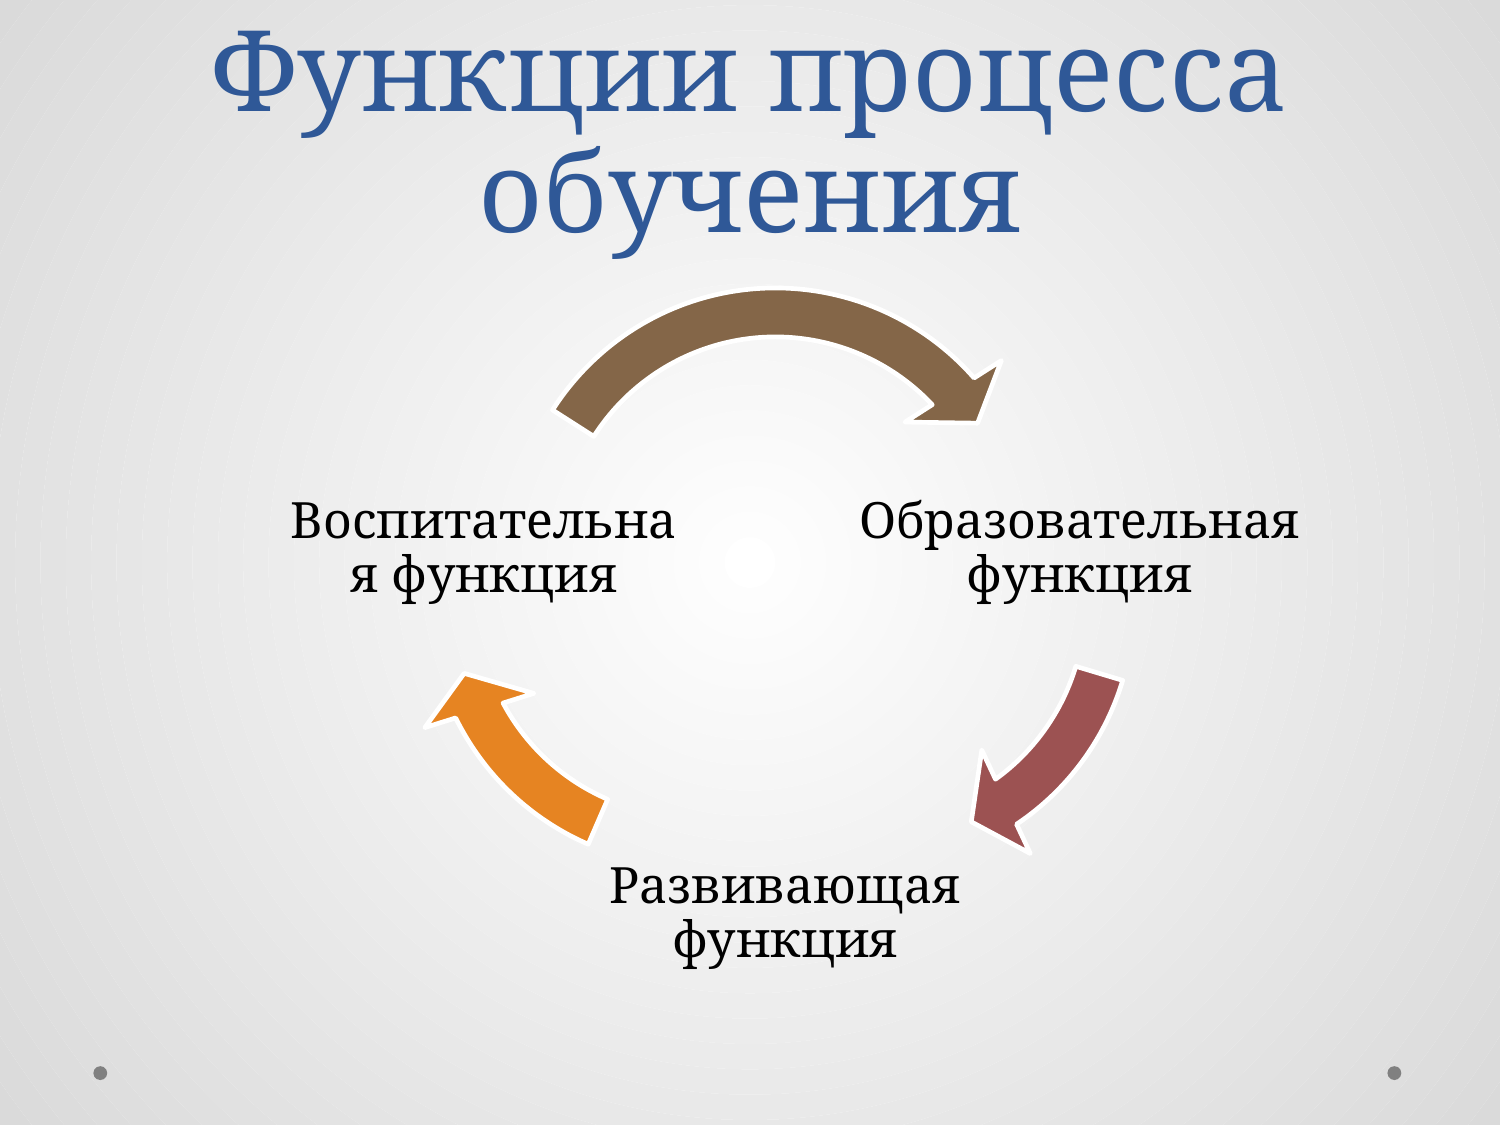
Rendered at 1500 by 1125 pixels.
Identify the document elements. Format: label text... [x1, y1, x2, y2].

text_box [241, 373, 1369, 1041]
title Функции процесса обучения [75, 0, 1425, 263]
